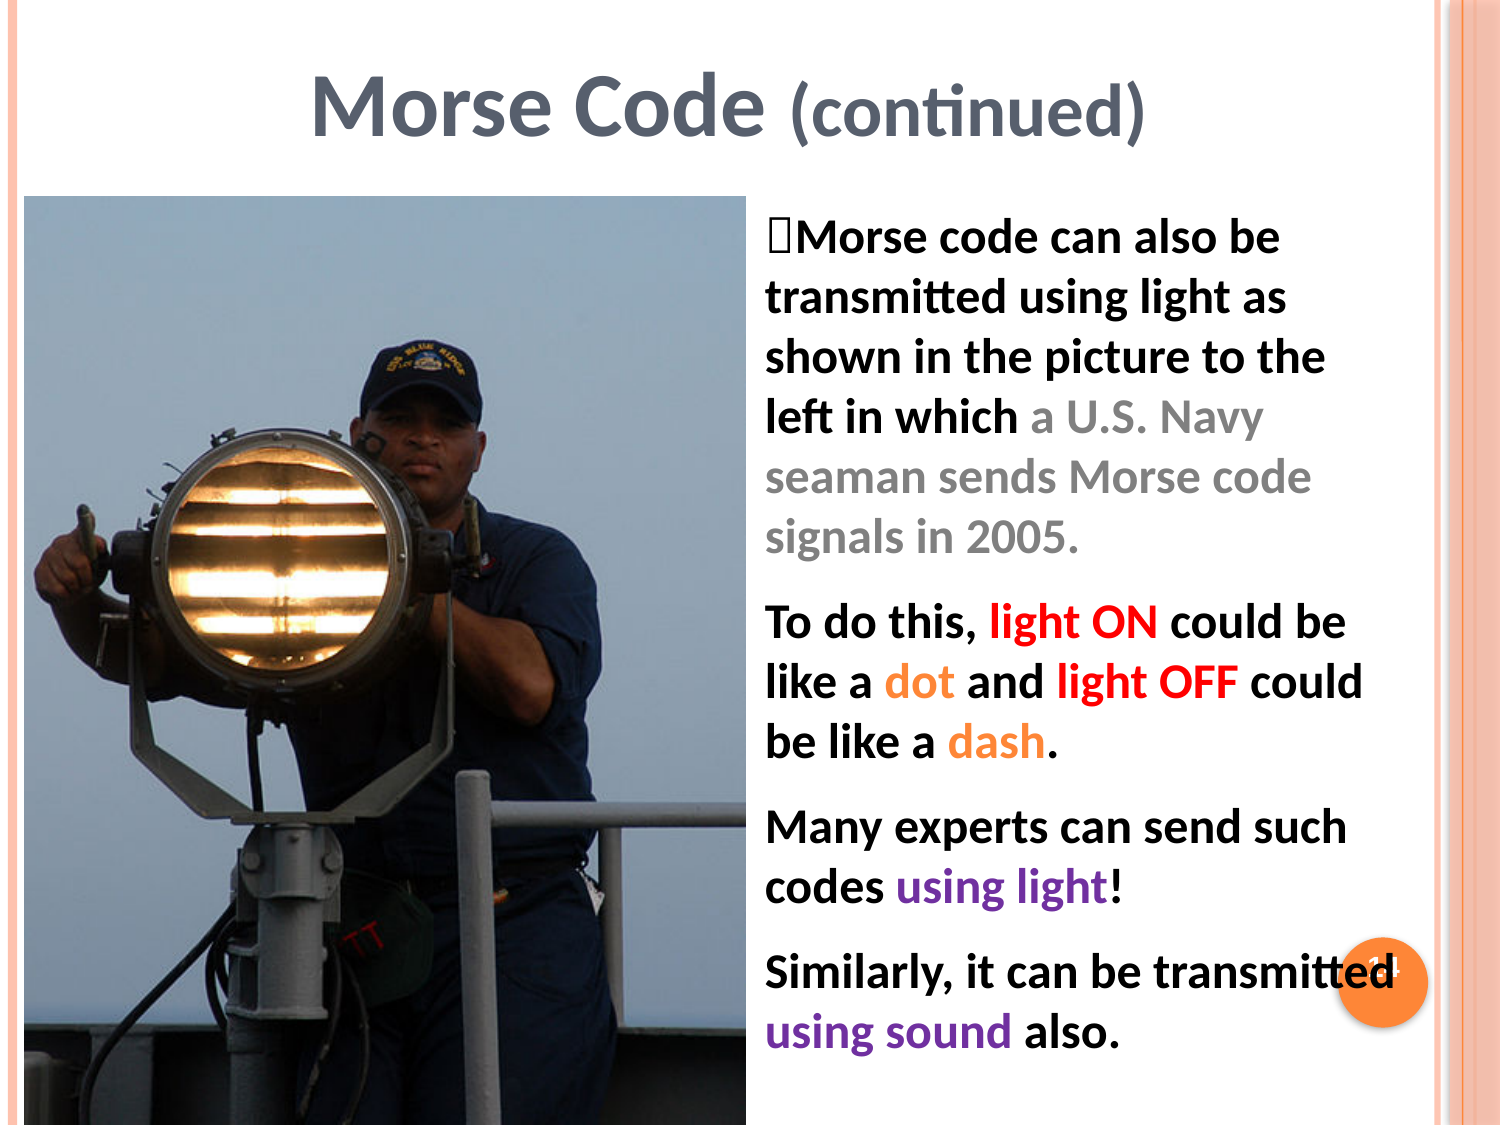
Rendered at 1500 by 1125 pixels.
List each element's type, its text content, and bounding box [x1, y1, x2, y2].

picture [24, 196, 747, 1125]
text_box Morse code can also be transmitted using light as shown in the picture to the left in which a U.S. Navy seaman sends Morse code signals in 2005. To do this, light ON could be like a dot and light OFF could be like a dash. Many experts can send such codes using light! Similarly, it can be transmitted using sound also. [750, 196, 1413, 1100]
slide_number 14 [1413, 940, 1434, 1026]
text_box Morse Code (continued) [24, 45, 1434, 163]
